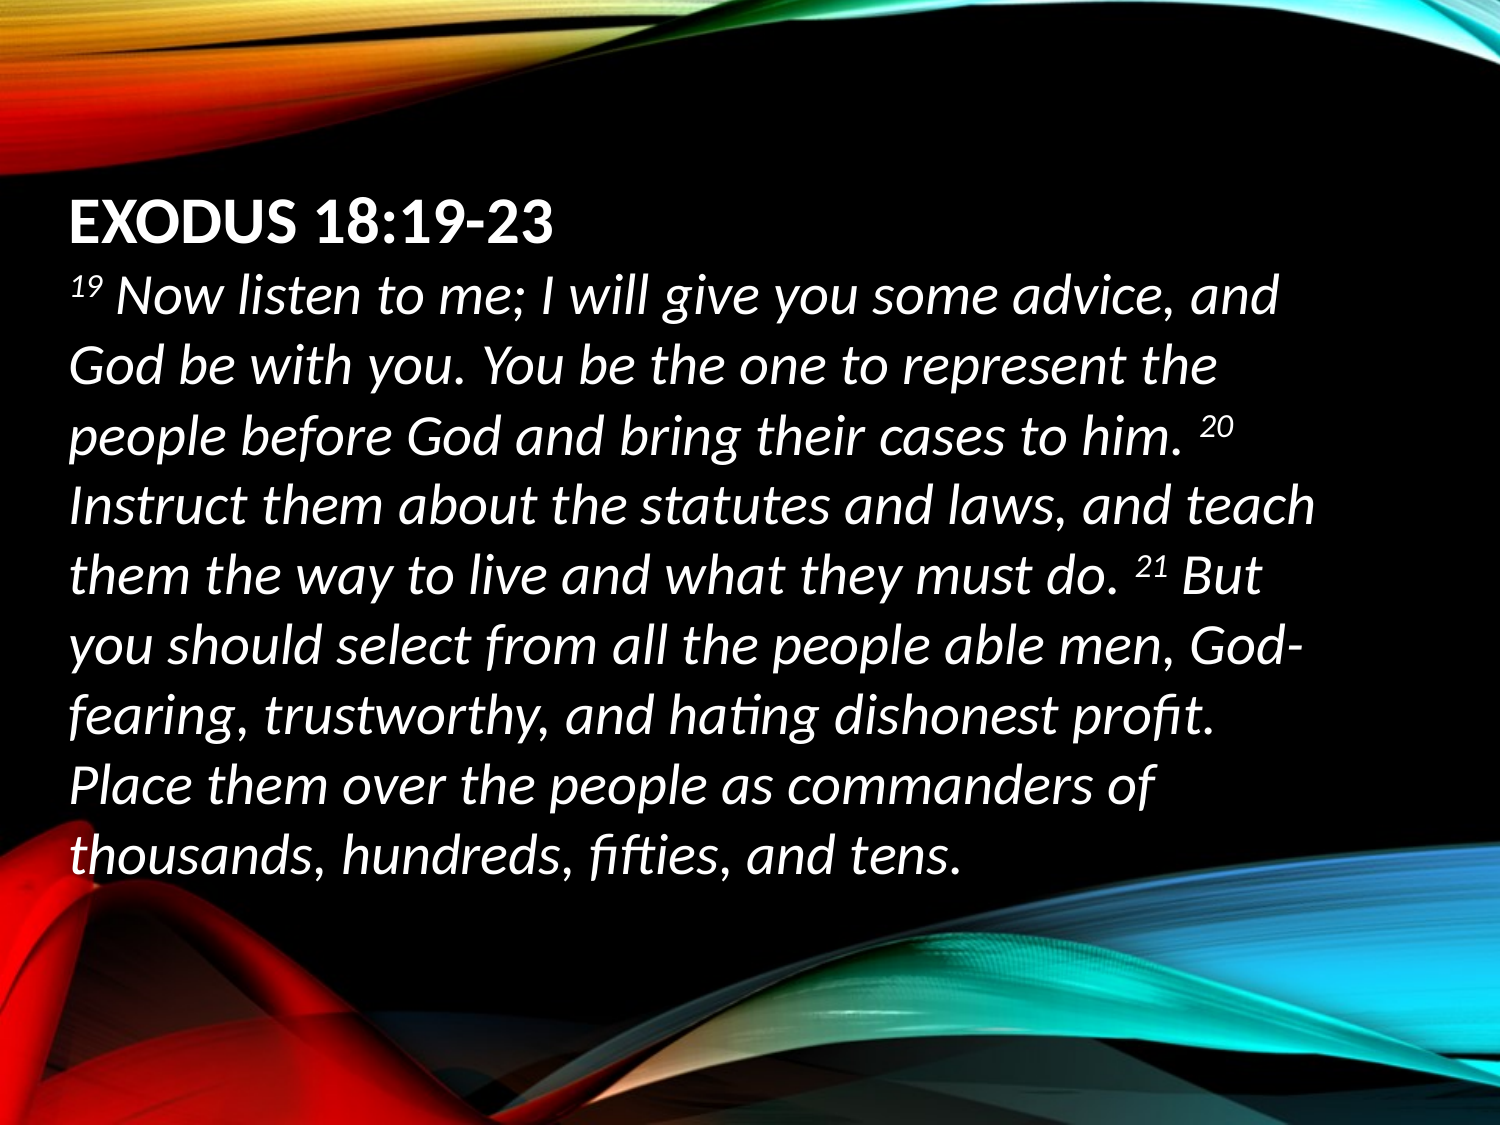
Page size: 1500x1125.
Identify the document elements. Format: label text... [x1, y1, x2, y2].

text_box EXODUS 18:19-23 19 Now listen to me; I will give you some advice, and God be with you. You be the one to represent the people before God and bring their cases to him. 20 Instruct them about the statutes and laws, and teach them the way to live and what they must do. 21 But you should select from all the people able men, God-fearing, trustworthy, and hating dishonest profit. Place them over the people as commanders of thousands, hundreds, fifties, and tens. [53, 169, 1371, 894]
picture [0, 0, 1500, 1125]
